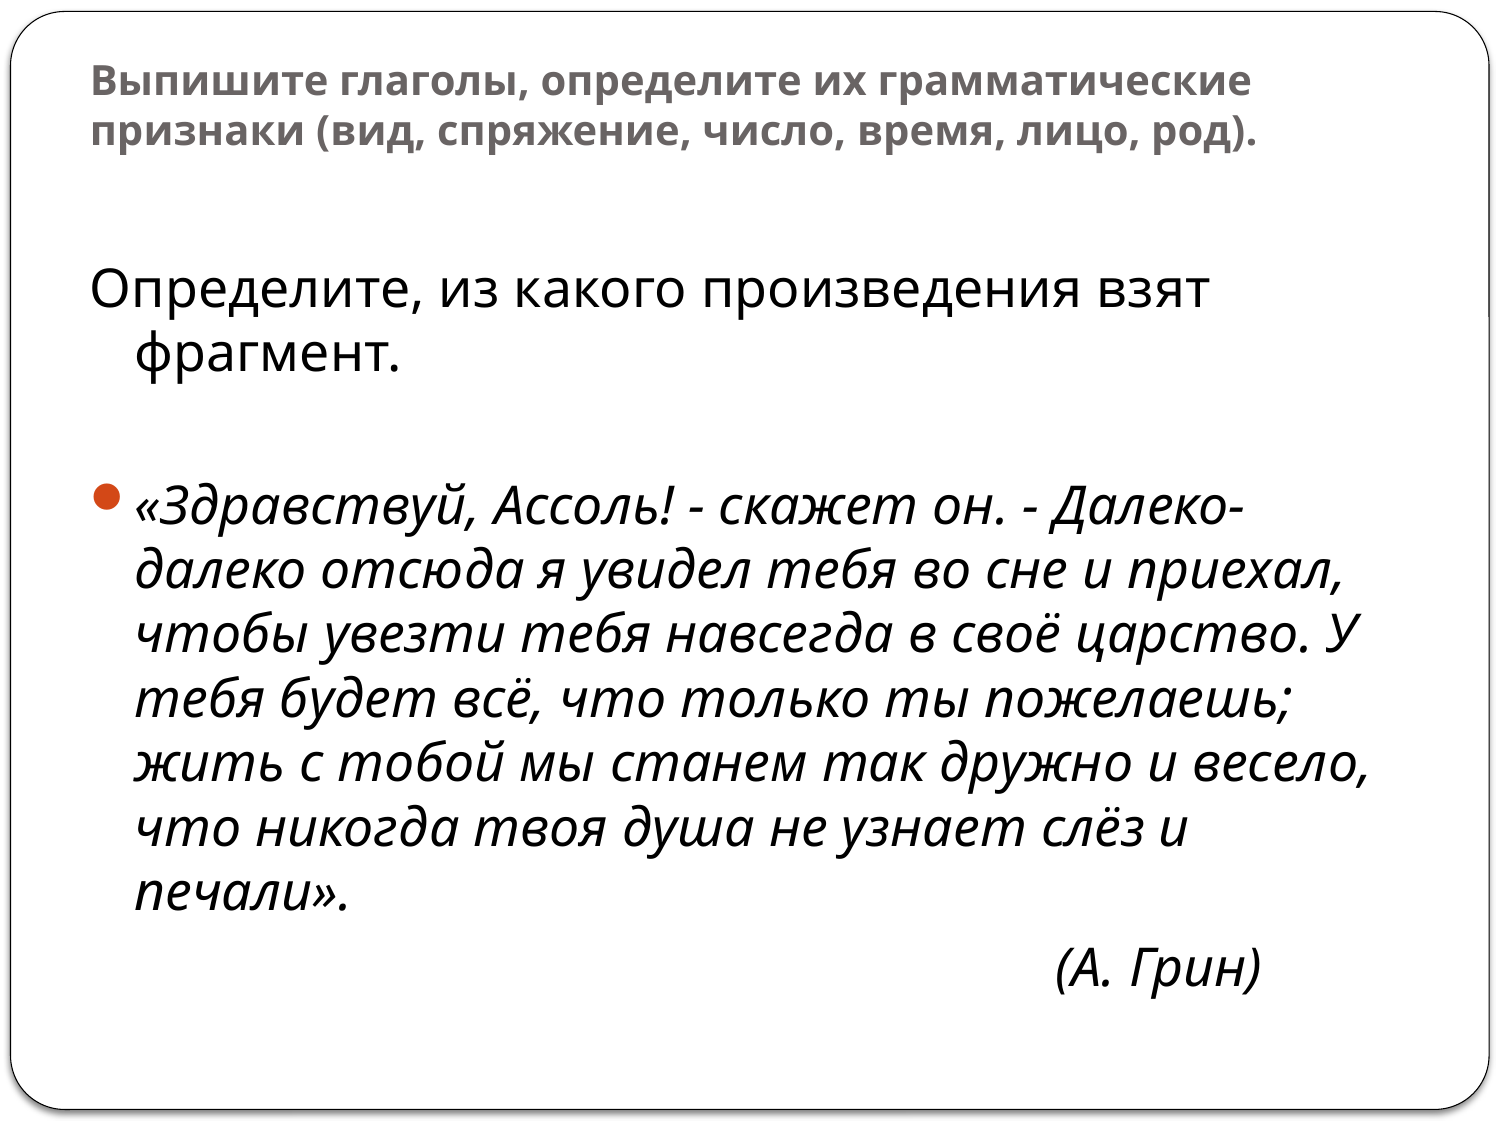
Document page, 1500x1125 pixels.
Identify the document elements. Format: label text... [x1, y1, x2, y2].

list Определите, из какого произведения взят фрагмент. «Здравствуй, Ассоль! - скажет он. - Далеко-далеко отсюда я увидел тебя во сне и приехал, чтобы увезти тебя навсегда в своё царство. У тебя будет всё, что только ты пожелаешь; жить с тобой мы станем так дружно и весело, что никогда твоя душа не узнает слёз и печали». (А. Грин) [75, 246, 1425, 1005]
title Выпишите глаголы, определите их грамматические признаки (вид, спряжение, число, время, лицо, род). [75, 45, 1425, 246]
